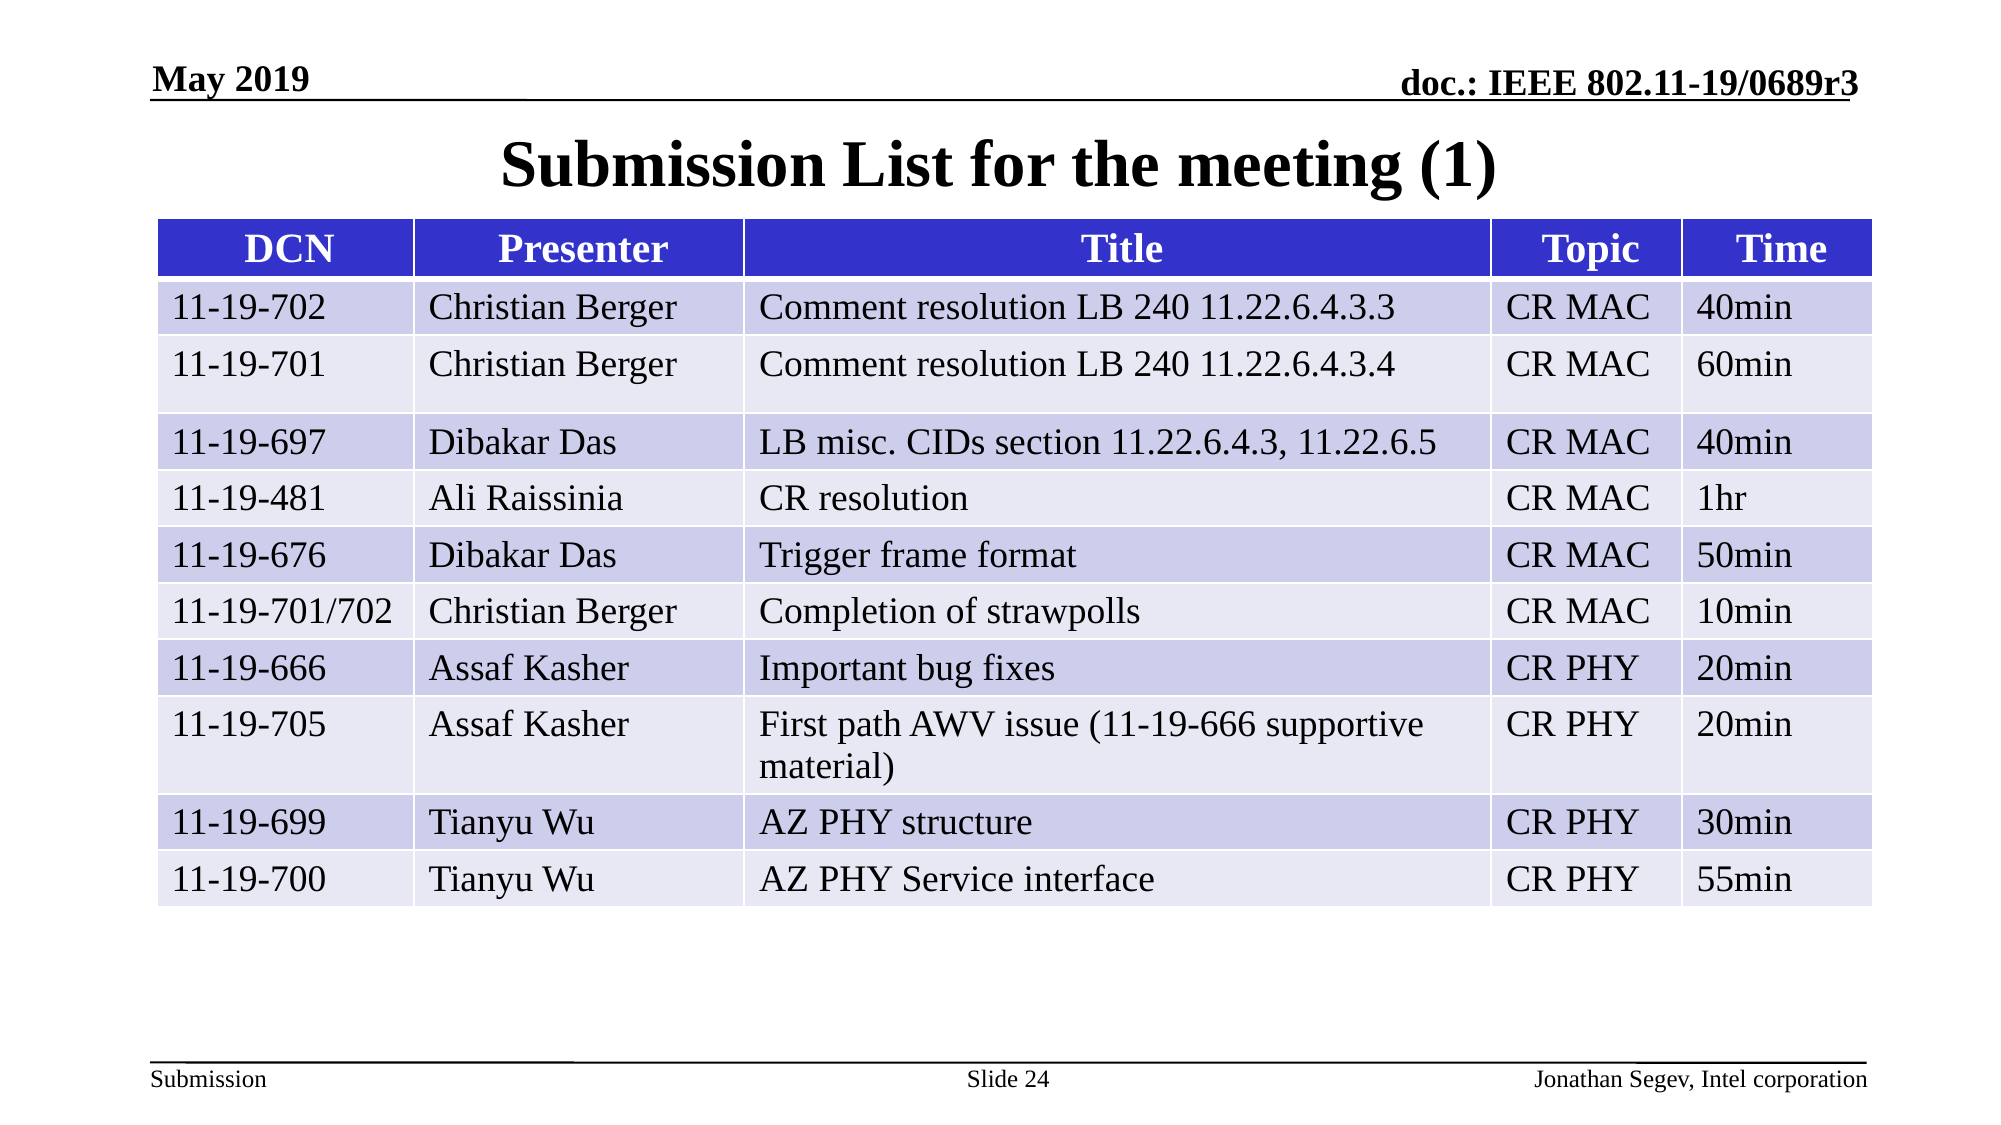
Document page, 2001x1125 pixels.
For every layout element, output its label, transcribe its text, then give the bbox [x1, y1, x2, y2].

table_cell LB misc. CIDs section 11.22.6.4.3, 11.22.6.5 [745, 414, 1490, 469]
table_cell 11-19-481 [158, 471, 413, 525]
table_cell 11-19-700 [158, 851, 413, 906]
table_cell Comment resolution LB 240 11.22.6.4.3.4 [745, 336, 1490, 412]
table_cell 1hr [1683, 471, 1872, 525]
footer Jonathan Segev, Intel corporation [1171, 1061, 1869, 1093]
table_header DCN [158, 219, 413, 276]
table_cell CR resolution [745, 471, 1490, 525]
table_cell 30min [1683, 795, 1872, 849]
table_cell 20min [1683, 640, 1872, 695]
table_cell 11-19-702 [158, 282, 413, 334]
table_cell 11-19-701 [158, 336, 413, 412]
table_cell Christian Berger [415, 282, 743, 334]
table_cell First path AWV issue (11-19-666 supportive material) [745, 697, 1490, 793]
table_cell Assaf Kasher [415, 697, 743, 793]
table_cell CR PHY [1492, 795, 1681, 849]
table_cell Trigger frame format [745, 527, 1490, 582]
table_cell Important bug fixes [745, 640, 1490, 695]
table_header Topic [1492, 219, 1681, 276]
table_cell 11-19-701/702 [158, 584, 413, 638]
table_cell Christian Berger [415, 584, 743, 638]
table_header Time [1683, 219, 1872, 276]
table_cell 40min [1683, 414, 1872, 469]
table_cell 11-19-676 [158, 527, 413, 582]
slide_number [152, 54, 563, 100]
table_cell 50min [1683, 527, 1872, 582]
table_cell CR PHY [1492, 851, 1681, 906]
table_cell CR MAC [1492, 414, 1681, 469]
table_cell Dibakar Das [415, 414, 743, 469]
table_cell Tianyu Wu [415, 851, 743, 906]
slide_number Slide 24 [950, 1061, 1067, 1123]
table_cell CR MAC [1492, 527, 1681, 582]
table_cell Comment resolution LB 240 11.22.6.4.3.3 [745, 282, 1490, 334]
table_cell Assaf Kasher [415, 640, 743, 695]
table_cell AZ PHY Service interface [745, 851, 1490, 906]
table_cell 11-19-705 [158, 697, 413, 793]
table_cell CR MAC [1492, 336, 1681, 412]
table_cell CR MAC [1492, 471, 1681, 525]
table_cell AZ PHY structure [745, 795, 1490, 849]
table_cell Completion of strawpolls [745, 584, 1490, 638]
table_cell Dibakar Das [415, 527, 743, 582]
table_cell CR PHY [1492, 697, 1681, 793]
table_cell 60min [1683, 336, 1872, 412]
table_cell 11-19-666 [158, 640, 413, 695]
table_cell 11-19-699 [158, 795, 413, 849]
table_cell 20min [1683, 697, 1872, 793]
table_cell 10min [1683, 584, 1872, 638]
table_cell CR MAC [1492, 282, 1681, 334]
table_cell 40min [1683, 282, 1872, 334]
table_cell Ali Raissinia [415, 471, 743, 525]
table_cell 55min [1683, 851, 1872, 906]
title Submission List for the meeting (1) [149, 112, 1850, 209]
table_header Presenter [415, 219, 743, 276]
table_cell Christian Berger [415, 336, 743, 412]
table_cell CR MAC [1492, 584, 1681, 638]
table_cell Tianyu Wu [415, 795, 743, 849]
table_header Title [745, 219, 1490, 276]
table_cell CR PHY [1492, 640, 1681, 695]
table_cell 11-19-697 [158, 414, 413, 469]
